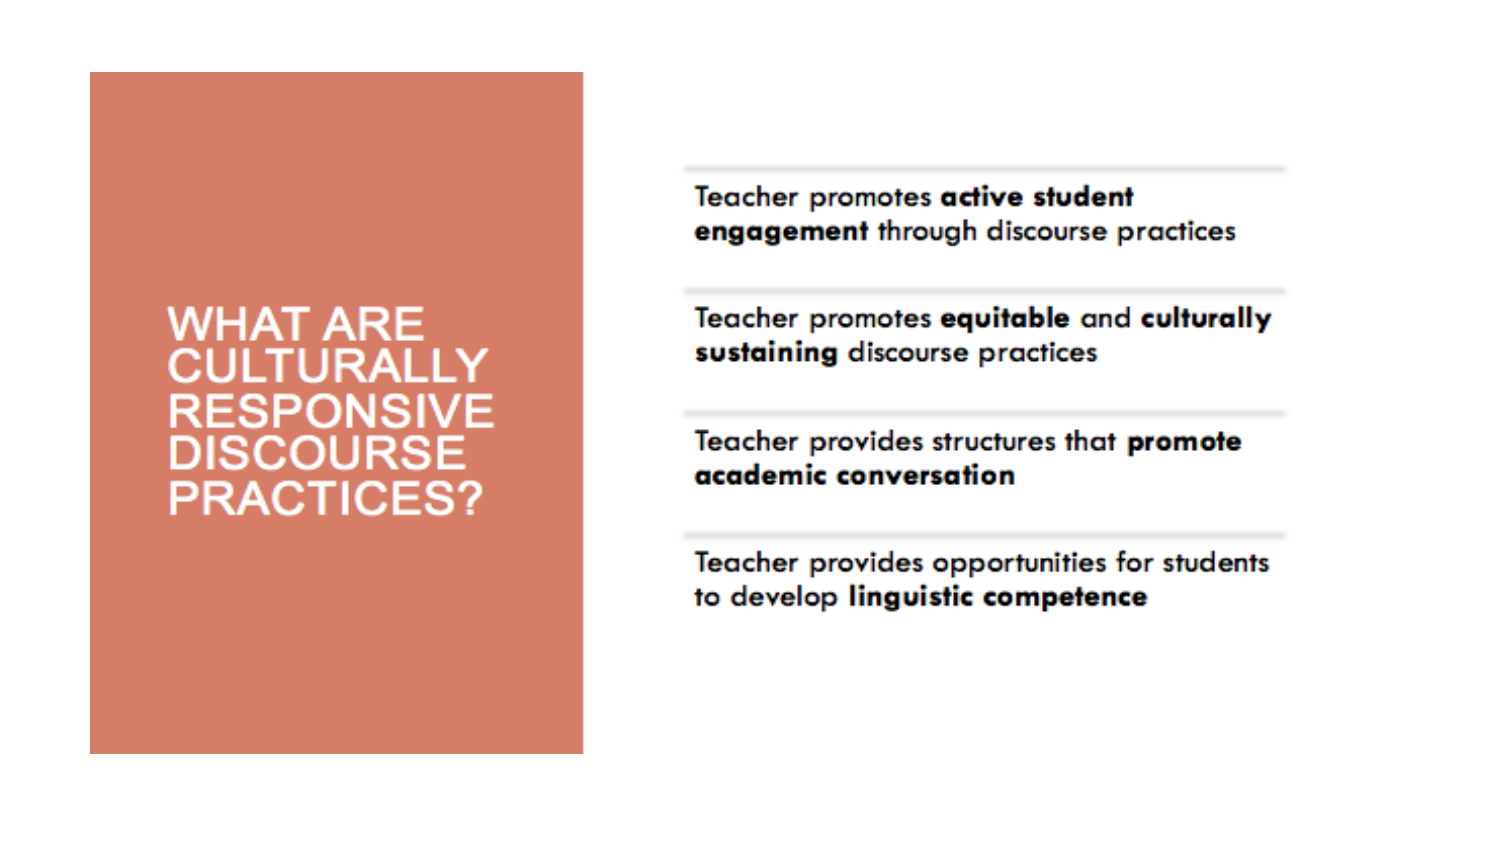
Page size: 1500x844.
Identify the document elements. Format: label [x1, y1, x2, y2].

picture [90, 72, 1385, 754]
